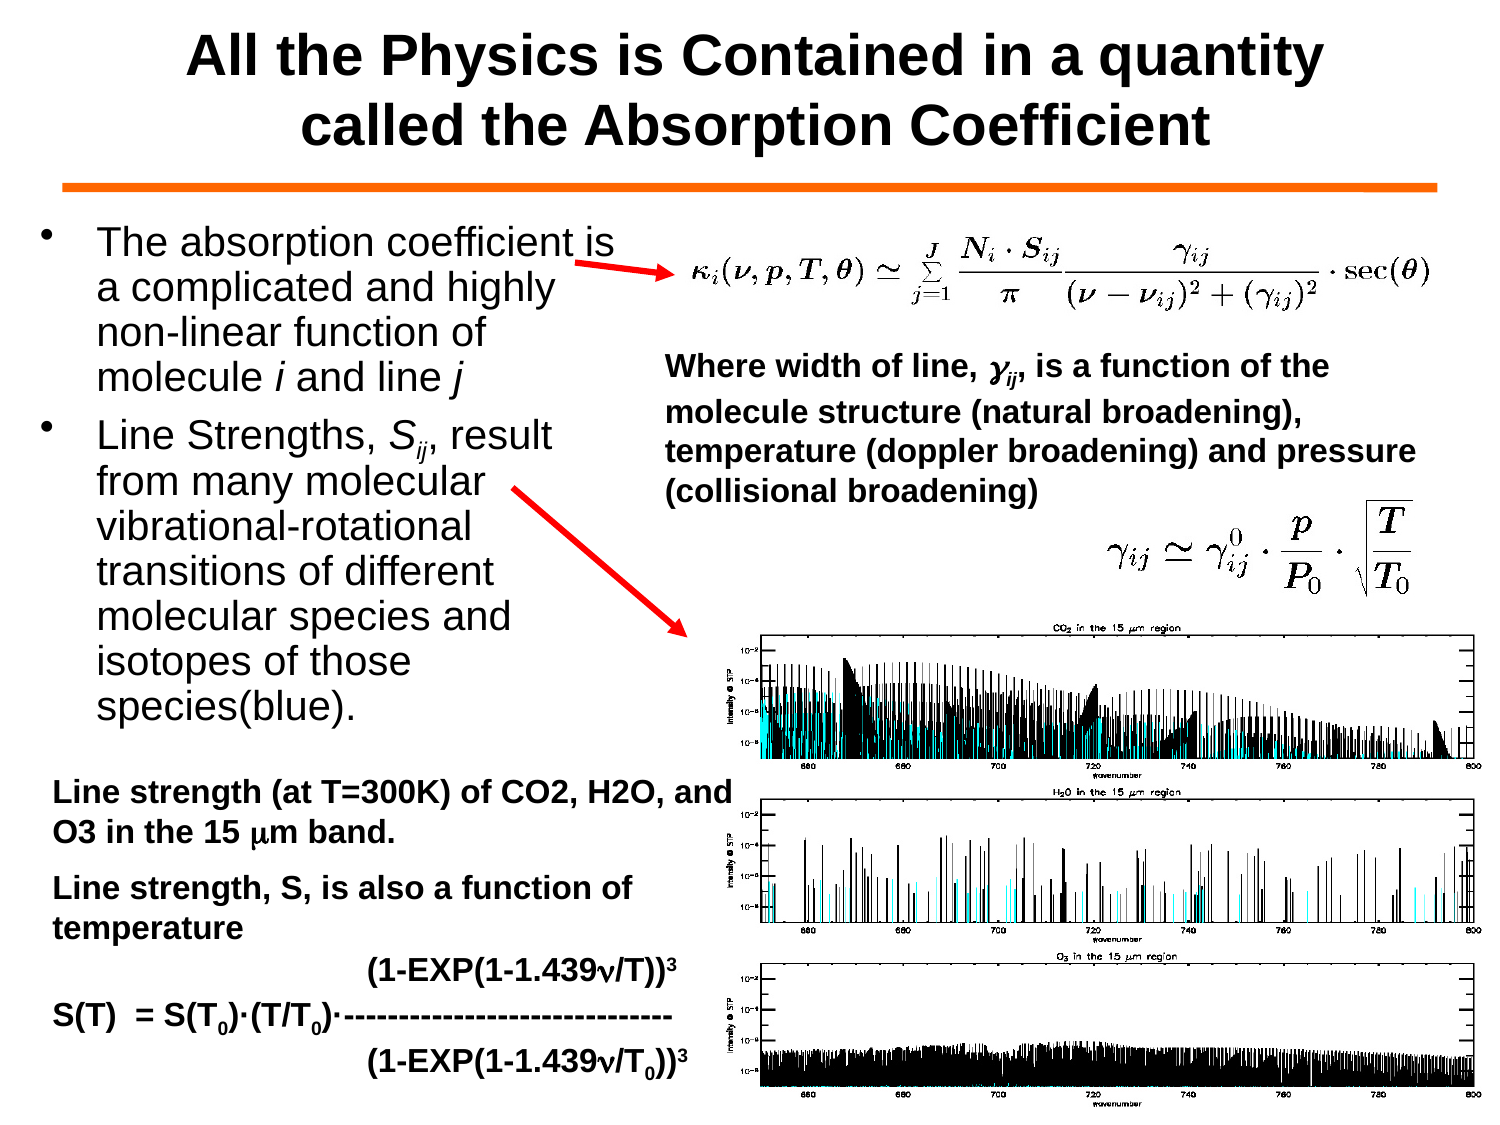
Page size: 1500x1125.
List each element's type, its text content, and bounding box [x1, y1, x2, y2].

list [662, 212, 1451, 334]
text_box [512, 487, 688, 638]
list The absorption coefficient is a complicated and highly non-linear function of molecule i and line j Line Strengths, Sij, result from many molecular vibrational-rotational transitions of different molecular species and isotopes of those species(blue). [24, 212, 650, 725]
picture [712, 621, 1488, 1113]
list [1079, 478, 1438, 613]
title All the Physics is Contained in a quantity called the Absorption Coefficient [162, 12, 1350, 163]
text_box Where width of line, ij, is a function of the molecule structure (natural broadening), temperature (doppler broadening) and pressure (collisional broadening) [650, 336, 1438, 517]
text_box Line strength (at T=300K) of CO2, H2O, and O3 in the 15 m band. Line strength, S, is also a function of temperature (1-EXP(1-1.439/T))3 S(T) = S(T0)·(T/T0)·------------------------------ (1-EXP(1-1.439/T0))3 [37, 762, 707, 1087]
